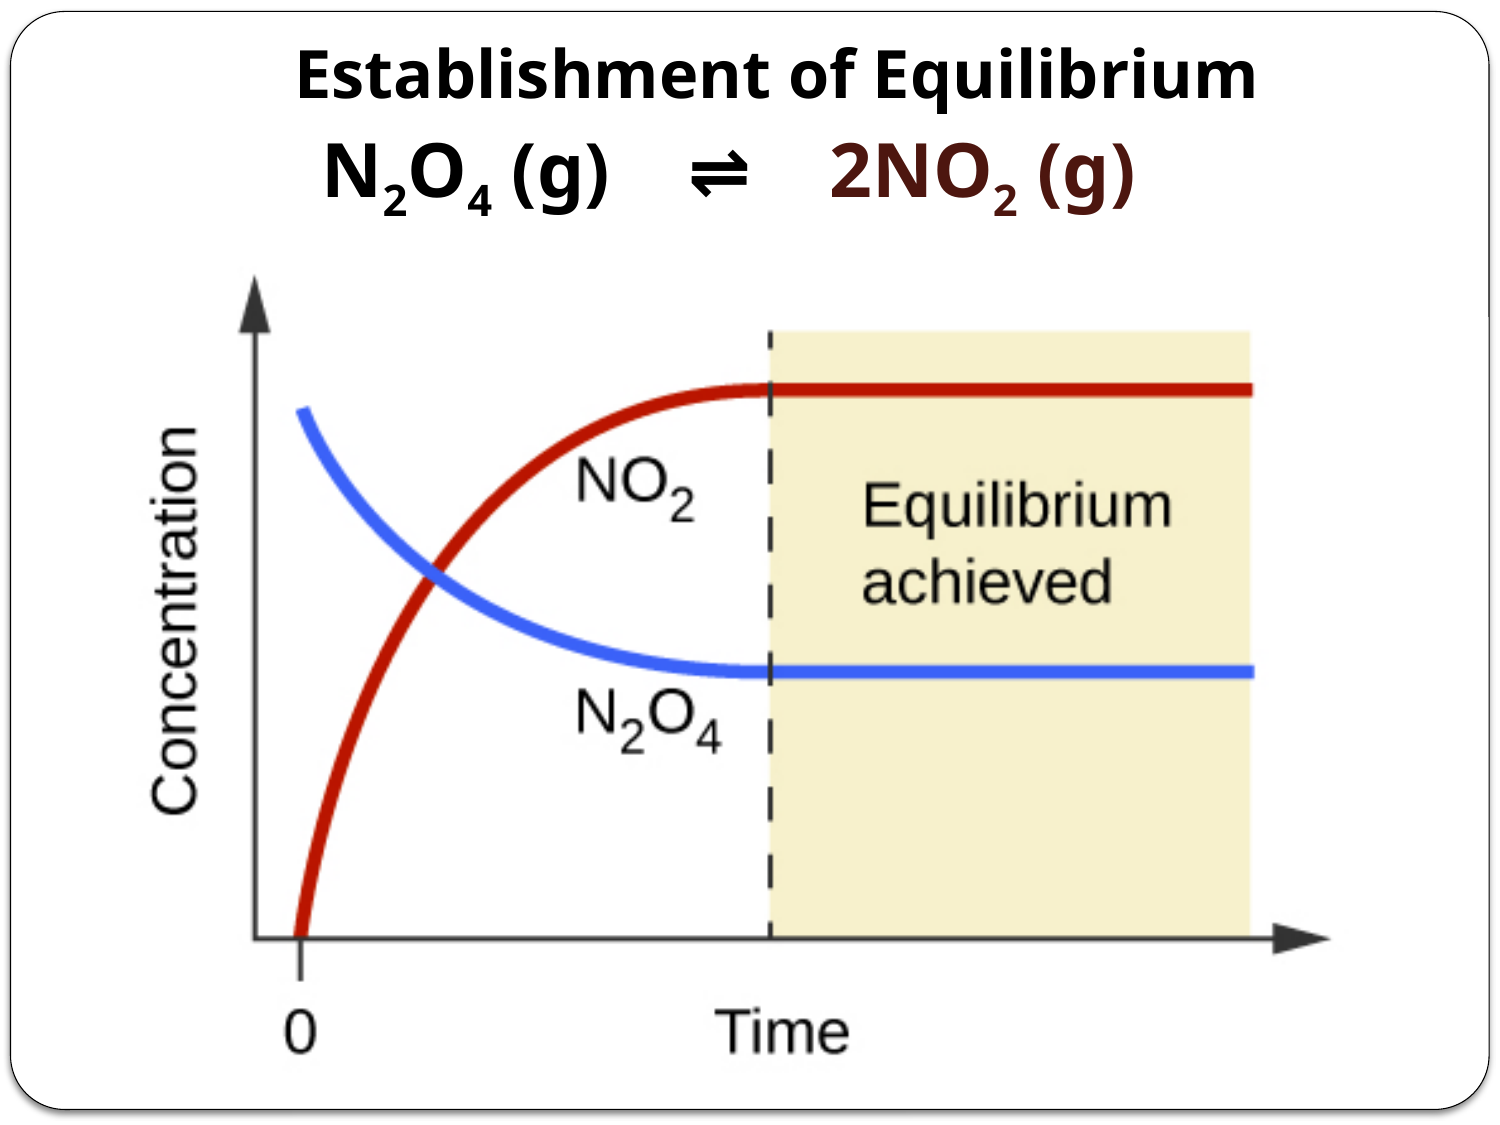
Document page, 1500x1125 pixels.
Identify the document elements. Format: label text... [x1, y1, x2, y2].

text_box N2O4 (g) ⇌ 2NO2 (g) [306, 52, 1500, 241]
title Establishment of Equilibrium [279, 0, 1500, 128]
picture [99, 228, 1379, 1094]
